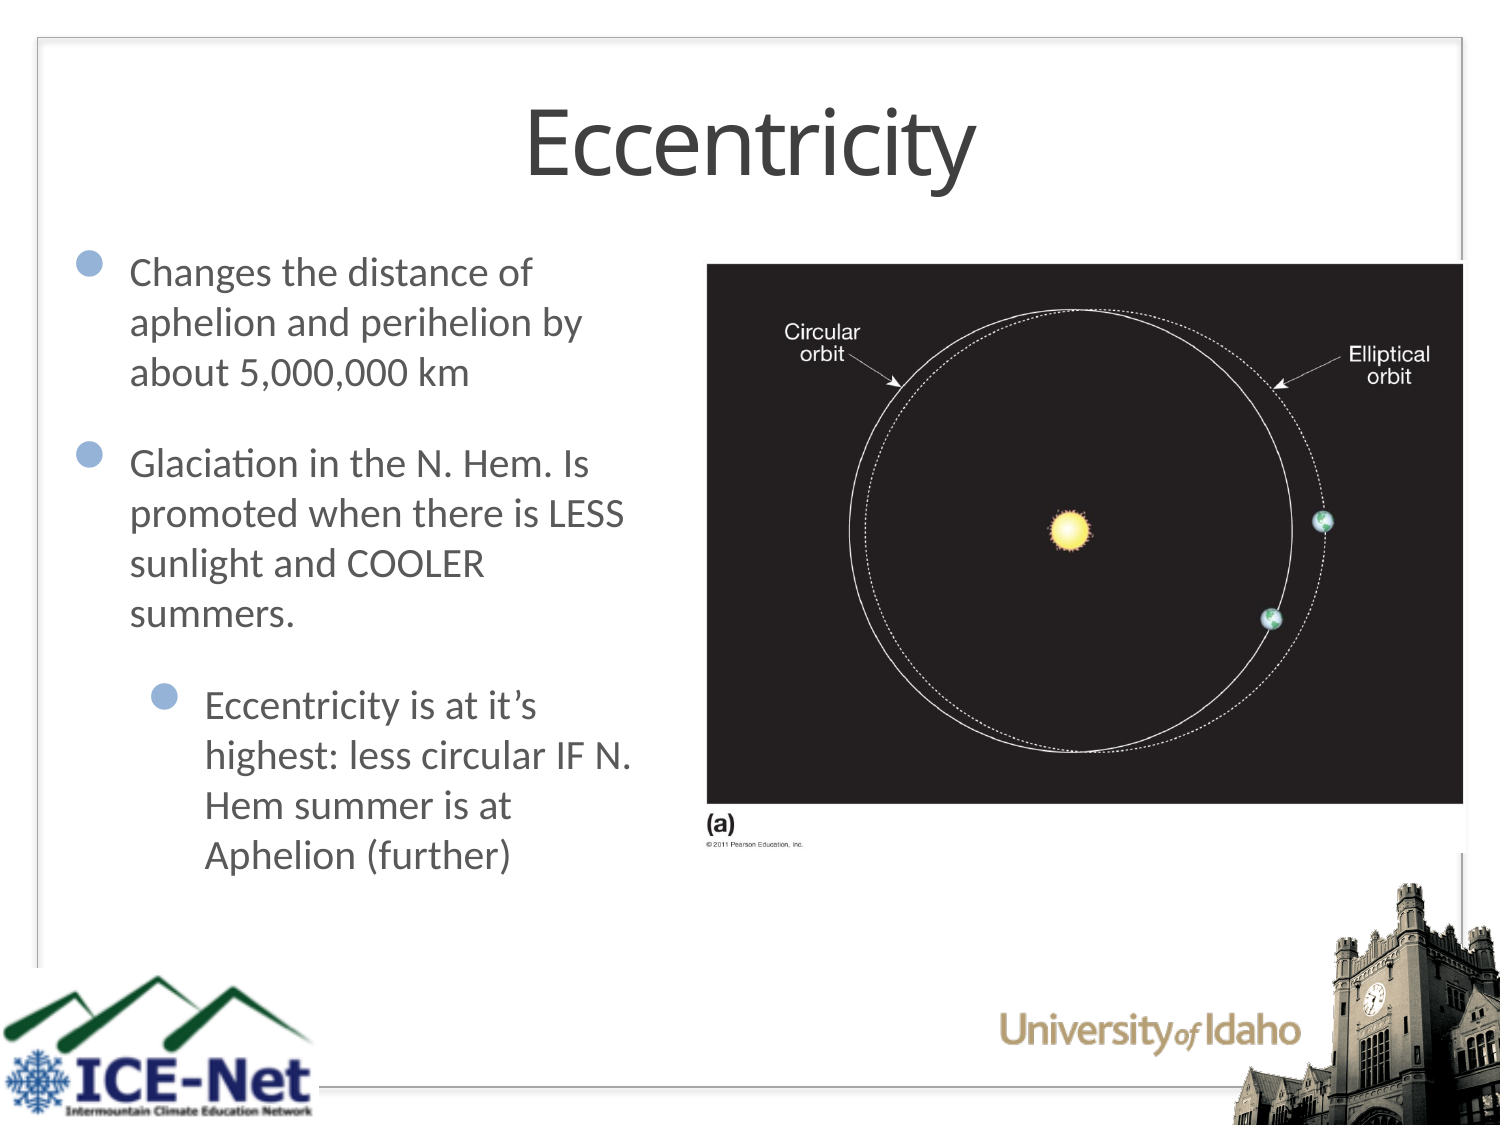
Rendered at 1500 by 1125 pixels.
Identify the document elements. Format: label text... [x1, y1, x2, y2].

picture [702, 259, 1466, 854]
picture [0, 968, 319, 1125]
title Eccentricity [75, 45, 1425, 233]
text_box Changes the distance of aphelion and perihelion by about 5,000,000 km Glaciation in the N. Hem. Is promoted when there is LESS sunlight and COOLER summers. Eccentricity is at it’s highest: less circular IF N. Hem summer is at Aphelion (further) [57, 236, 673, 1069]
picture [1227, 882, 1500, 1125]
